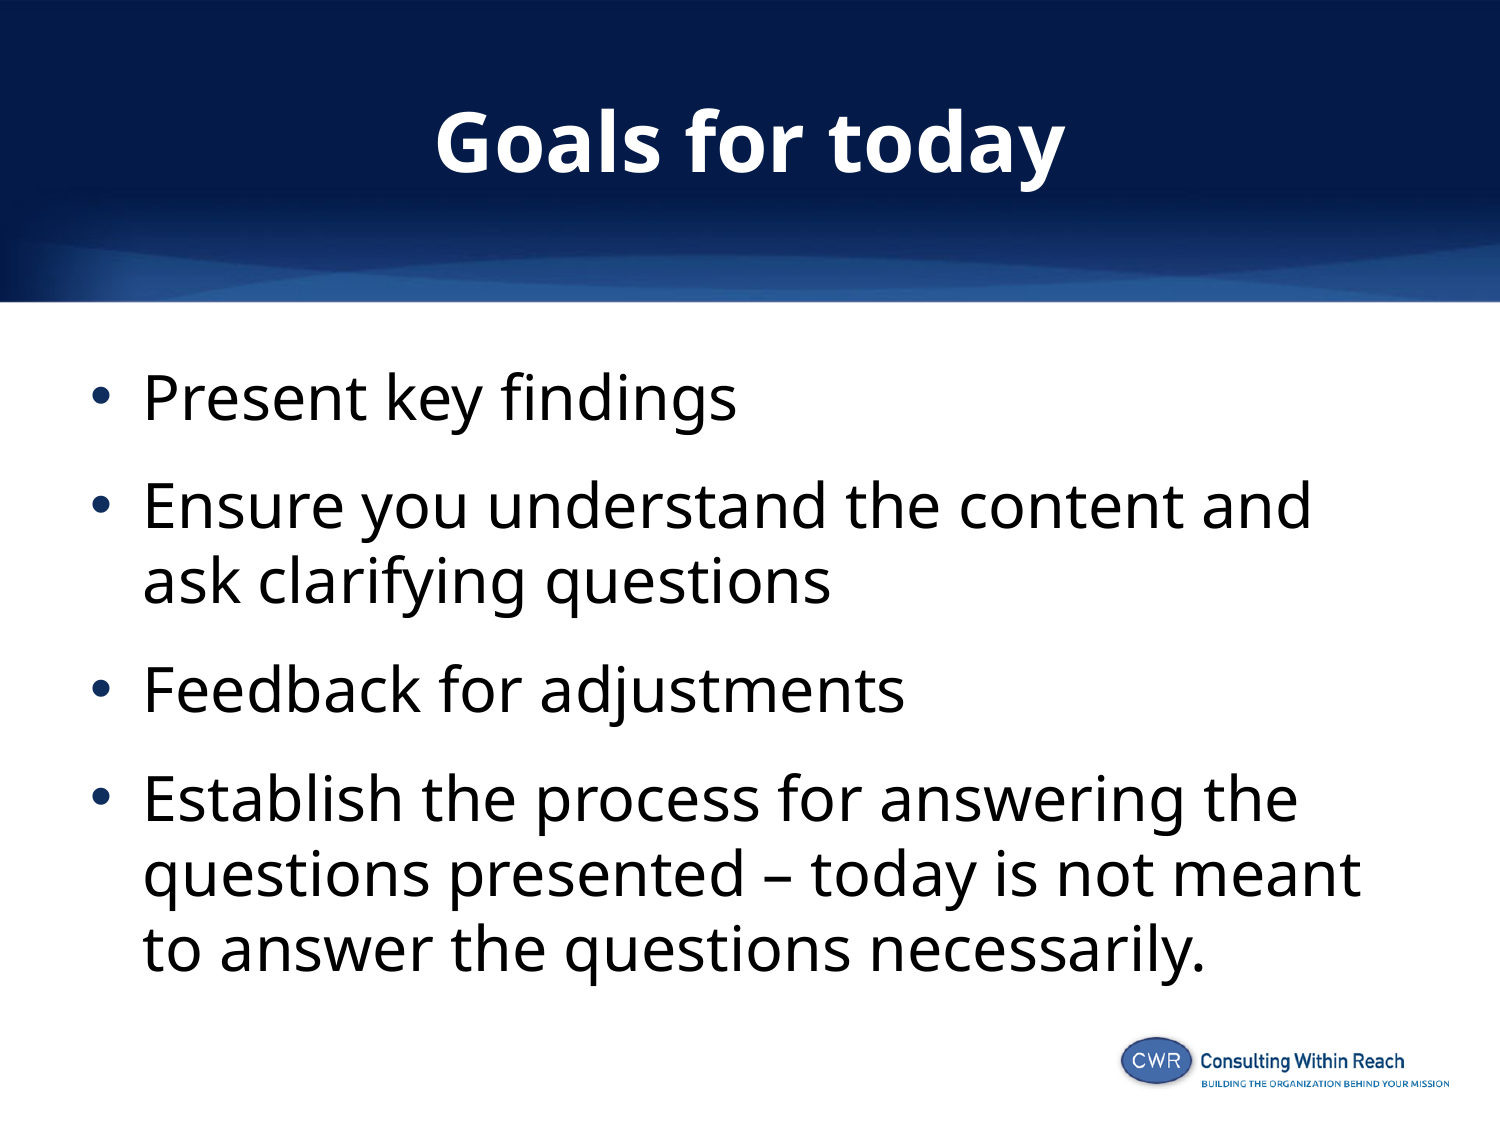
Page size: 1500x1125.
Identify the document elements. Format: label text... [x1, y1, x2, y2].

picture [1112, 1028, 1465, 1110]
title Goals for today [75, 45, 1425, 233]
picture [0, 0, 1500, 304]
list Present key findings Ensure you understand the content and ask clarifying questions Feedback for adjustments Establish the process for answering the questions presented – today is not meant to answer the questions necessarily. [75, 350, 1425, 1005]
